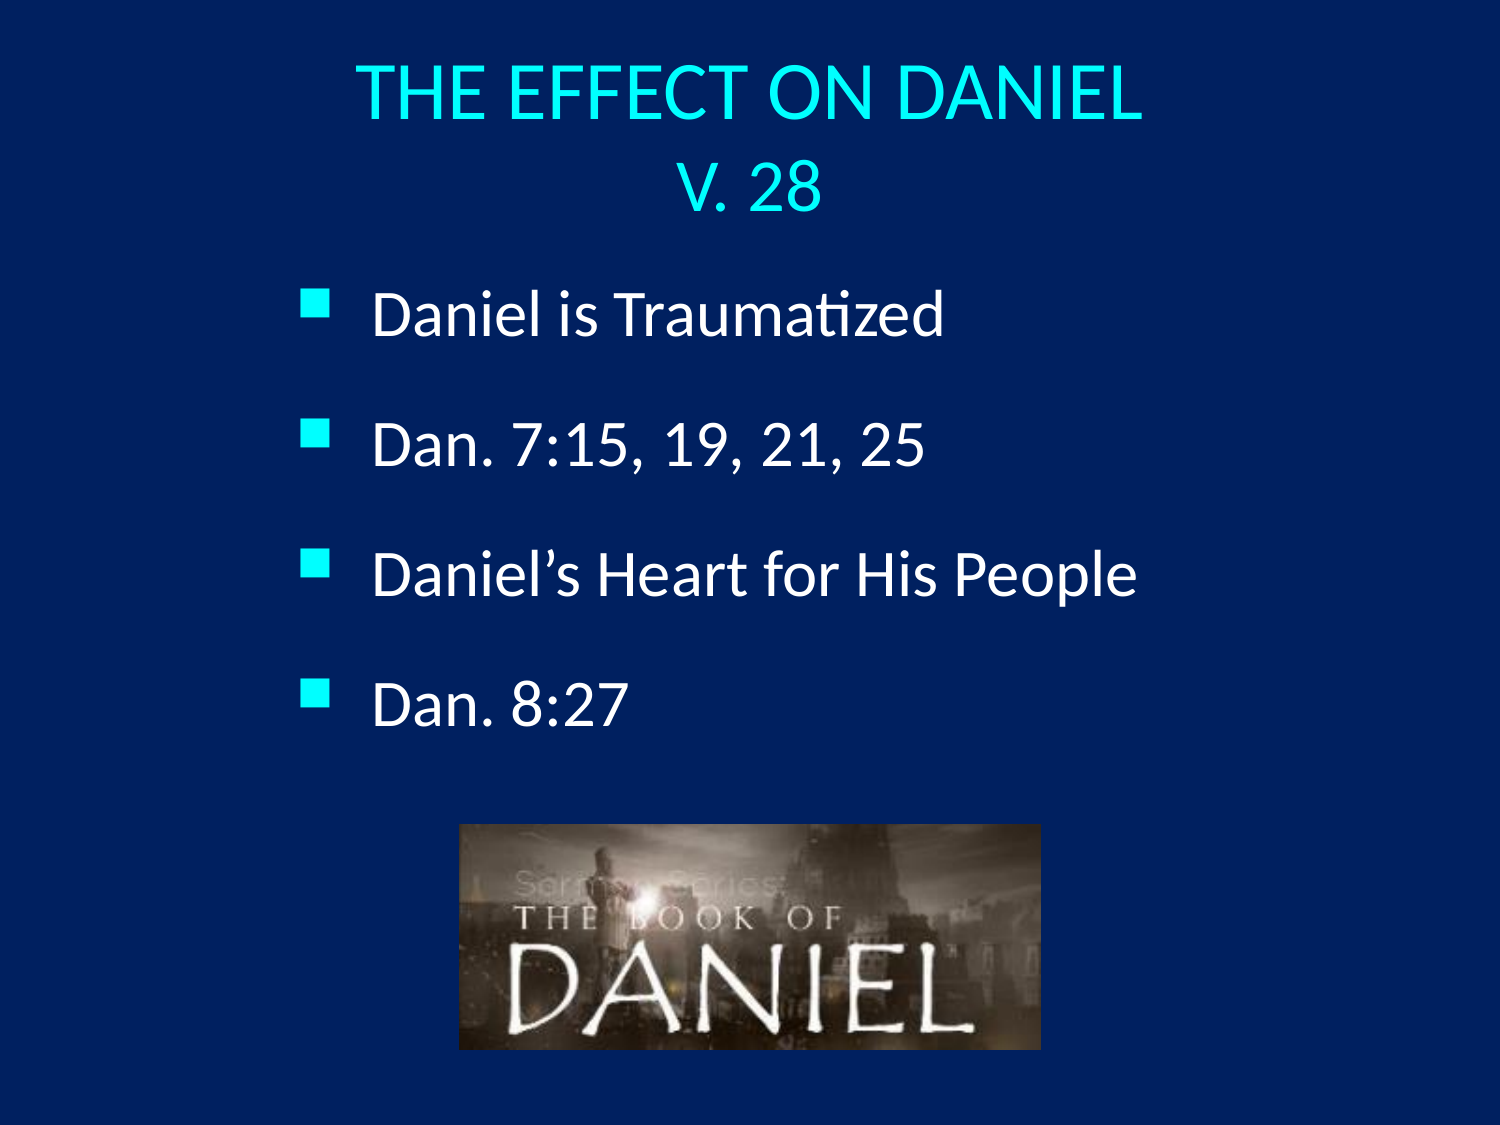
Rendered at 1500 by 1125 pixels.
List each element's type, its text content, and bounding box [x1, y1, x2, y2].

list Daniel is Traumatized Dan. 7:15, 19, 21, 25 Daniel’s Heart for His People Dan. 8:27 [281, 262, 1219, 788]
picture [458, 824, 1042, 1051]
title THE EFFECT ON DANIEL V. 28 [112, 37, 1388, 226]
